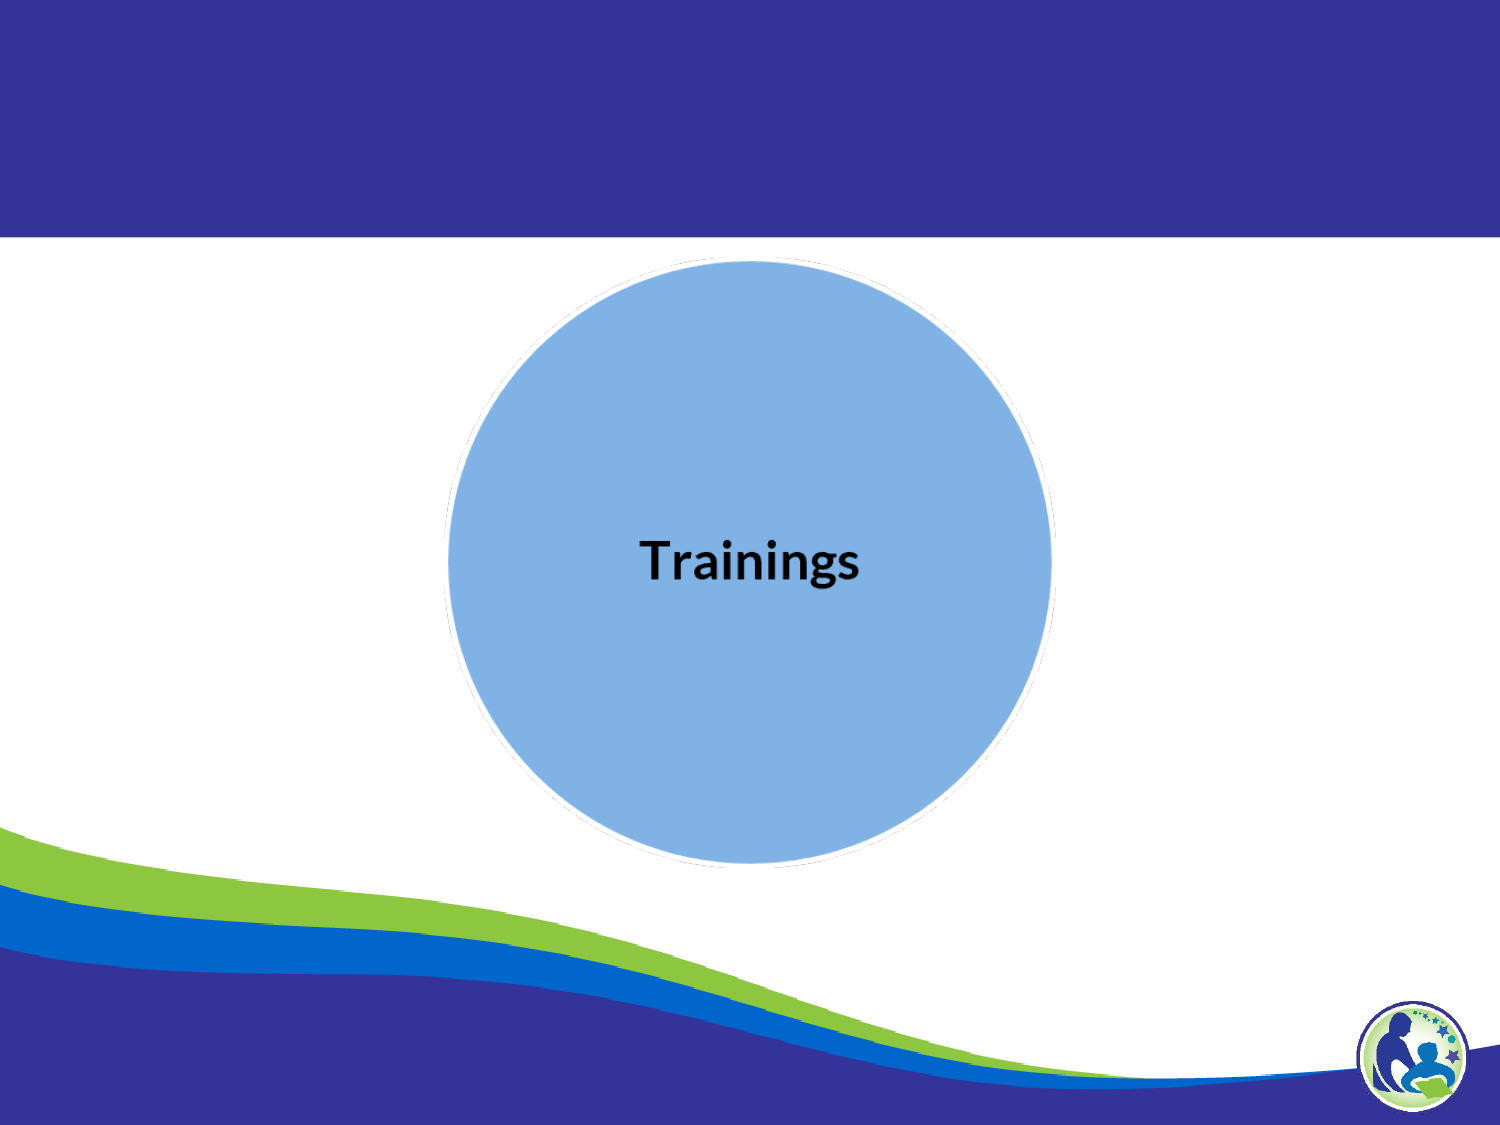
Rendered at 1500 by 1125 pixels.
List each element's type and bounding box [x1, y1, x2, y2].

picture [0, 255, 1500, 1125]
